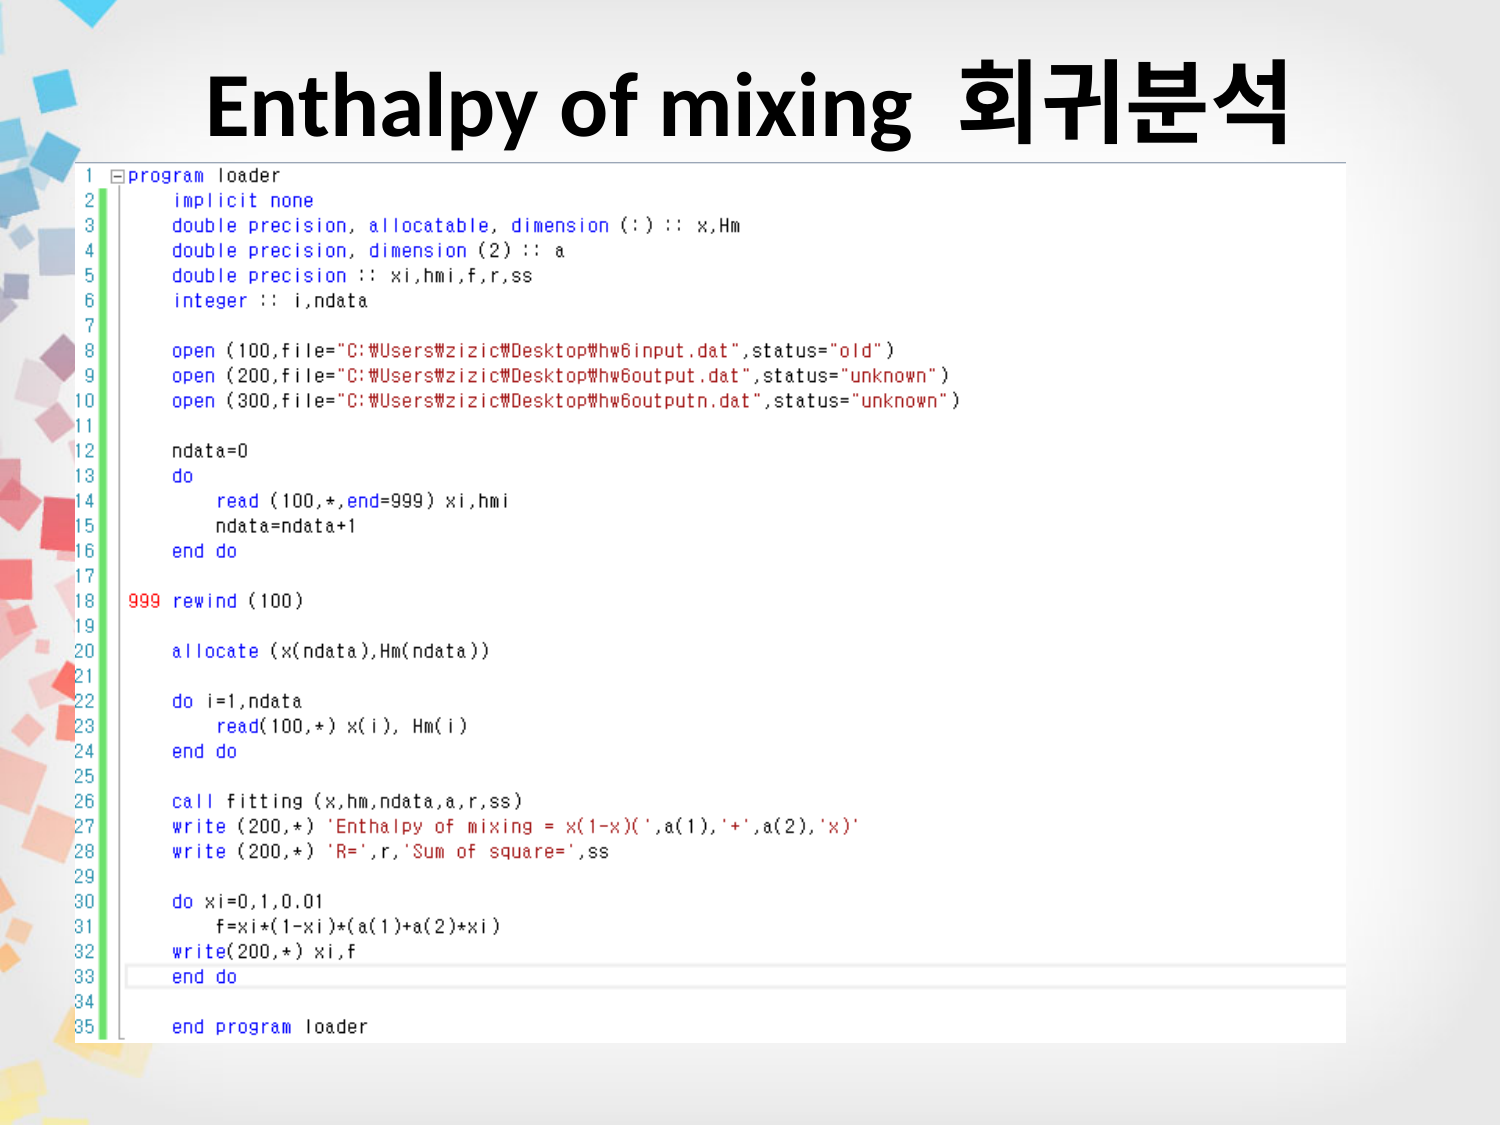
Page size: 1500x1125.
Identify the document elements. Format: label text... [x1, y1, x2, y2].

picture [0, 0, 1500, 1125]
title Enthalpy of mixing 회귀분석 [75, 37, 1425, 163]
